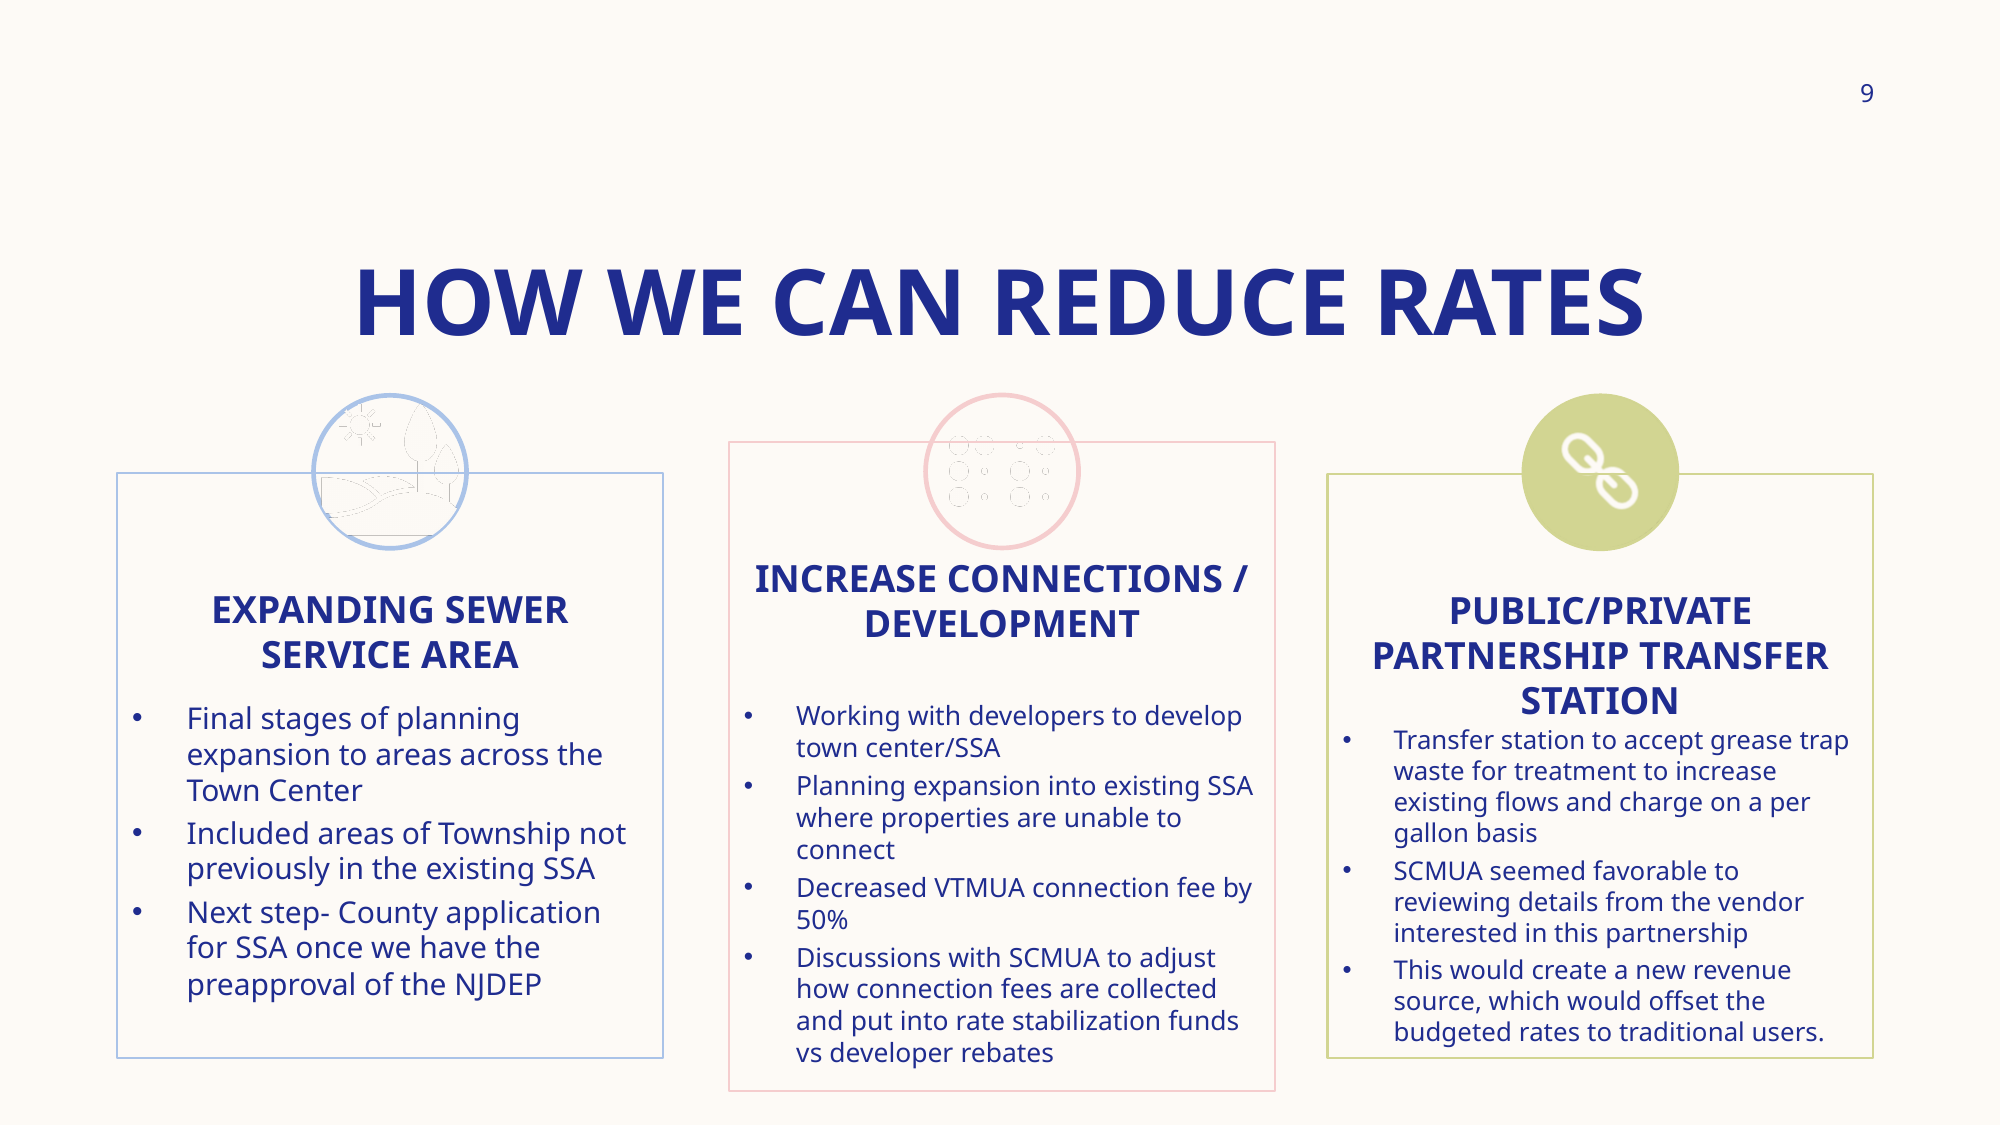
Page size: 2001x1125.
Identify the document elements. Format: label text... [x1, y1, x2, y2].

title HOW WE can reduce rates [124, 121, 1875, 362]
slide_number 9 [1712, 75, 1875, 116]
picture [313, 394, 467, 548]
list Final stages of planning expansion to areas across the Town Center Included areas of Township not previously in the existing SSA Next step- County application for SSA once we have the preapproval of the NJDEP [116, 691, 663, 1035]
list Increase connections / development [728, 441, 1276, 1092]
list Transfer station to accept grease trap waste for treatment to increase existing flows and charge on a per gallon basis SCMUA seemed favorable to reviewing details from the vendor interested in this partnership This would create a new revenue source, which would offset the budgeted rates to traditional users. [1327, 716, 1874, 1058]
list Expanding Sewer Service area [116, 472, 664, 1059]
list Working with developers to develop town center/SSA Planning expansion into existing SSA where properties are unable to connect Decreased VTMUA connection fee by 50% Discussions with SCMUA to adjust how connection fees are collected and put into rate stabilization funds vs developer rebates [728, 691, 1275, 1079]
list Public/Private partnership transfer station [1326, 473, 1874, 1059]
picture [1523, 394, 1677, 548]
picture [925, 394, 1079, 548]
